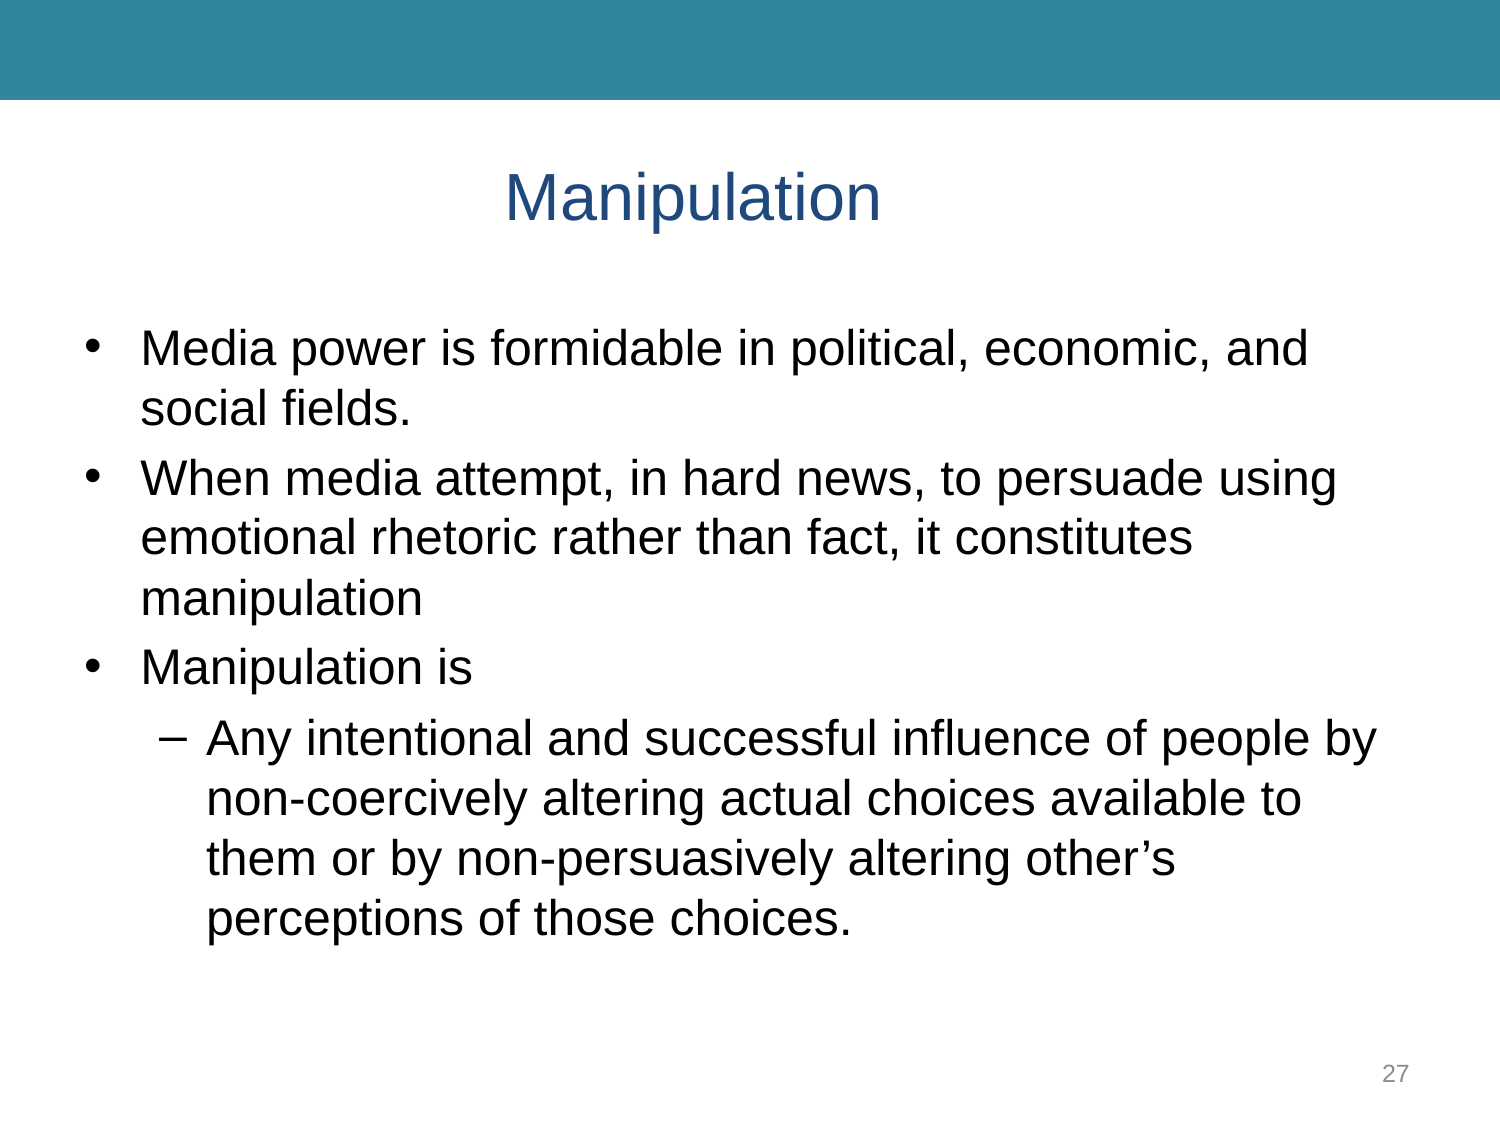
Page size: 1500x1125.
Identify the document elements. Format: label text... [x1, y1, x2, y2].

slide_number 27 [1350, 1042, 1425, 1103]
list Media power is formidable in political, economic, and social fields. When media attempt, in hard news, to persuade using emotional rhetoric rather than fact, it constitutes manipulation Manipulation is Any intentional and successful influence of people by non-coercively altering actual choices available to them or by non-persuasively altering other’s perceptions of those choices. [69, 307, 1420, 989]
title Manipulation [99, 125, 1288, 263]
